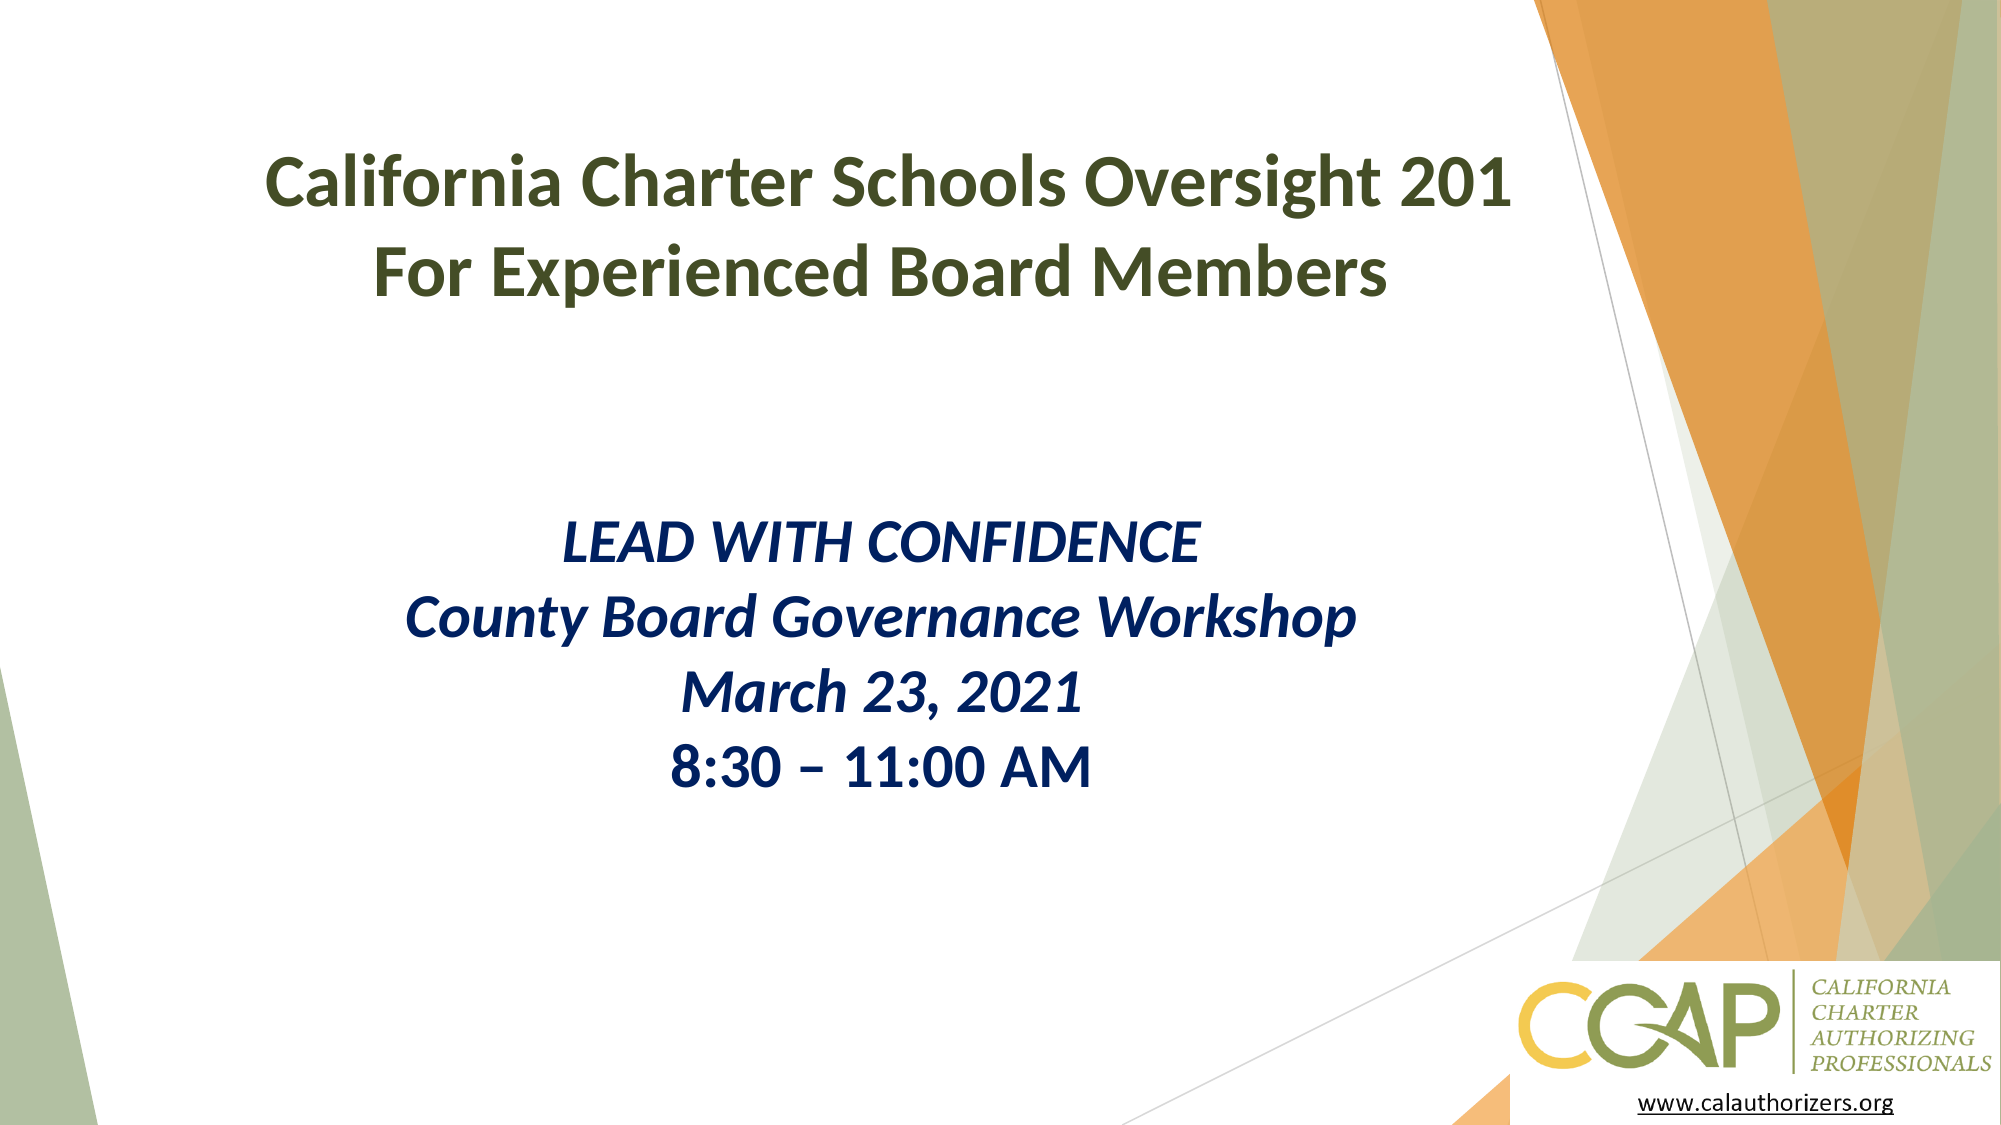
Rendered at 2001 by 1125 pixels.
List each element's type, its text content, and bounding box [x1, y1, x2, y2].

text_box LEAD WITH CONFIDENCE County Board Governance Workshop March 23, 2021 8:30 – 11:00 AM [359, 442, 1405, 907]
text_box California Charter Schools Oversight 201 For Experienced Board Members [245, 116, 1534, 416]
picture [1509, 961, 2000, 1125]
